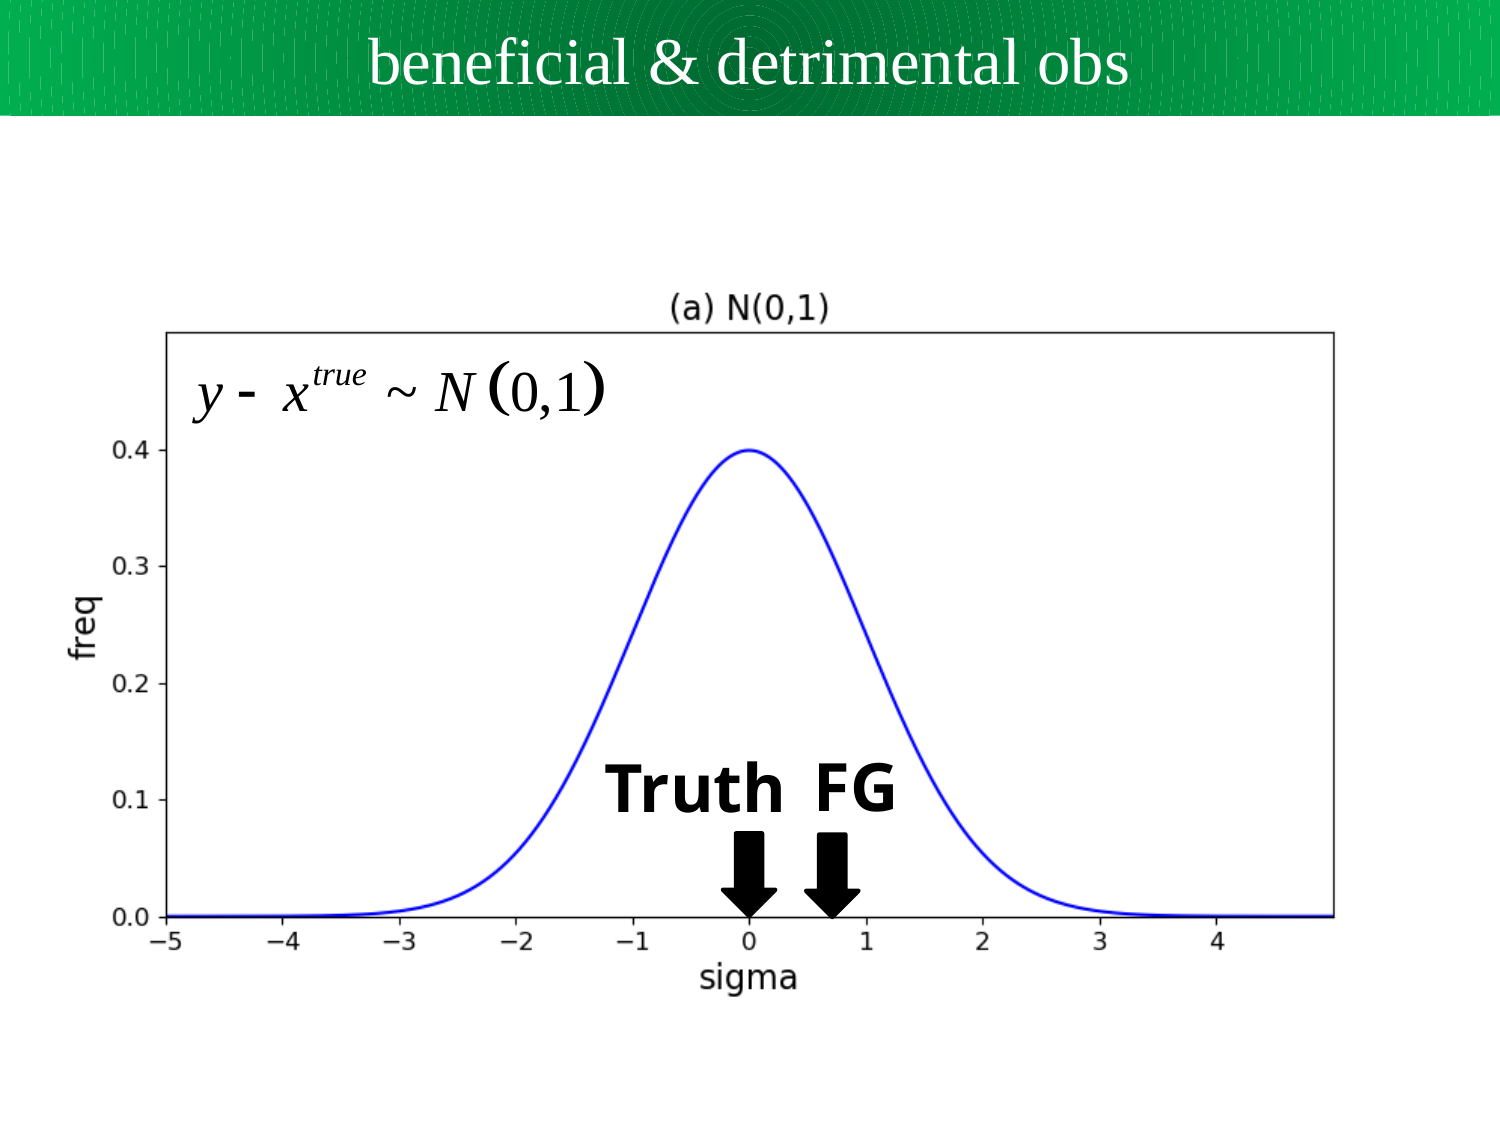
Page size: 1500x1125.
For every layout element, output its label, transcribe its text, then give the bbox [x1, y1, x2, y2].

picture [52, 277, 1353, 1012]
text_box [182, 348, 613, 446]
text_box beneficial & detrimental obs [0, 0, 1500, 116]
